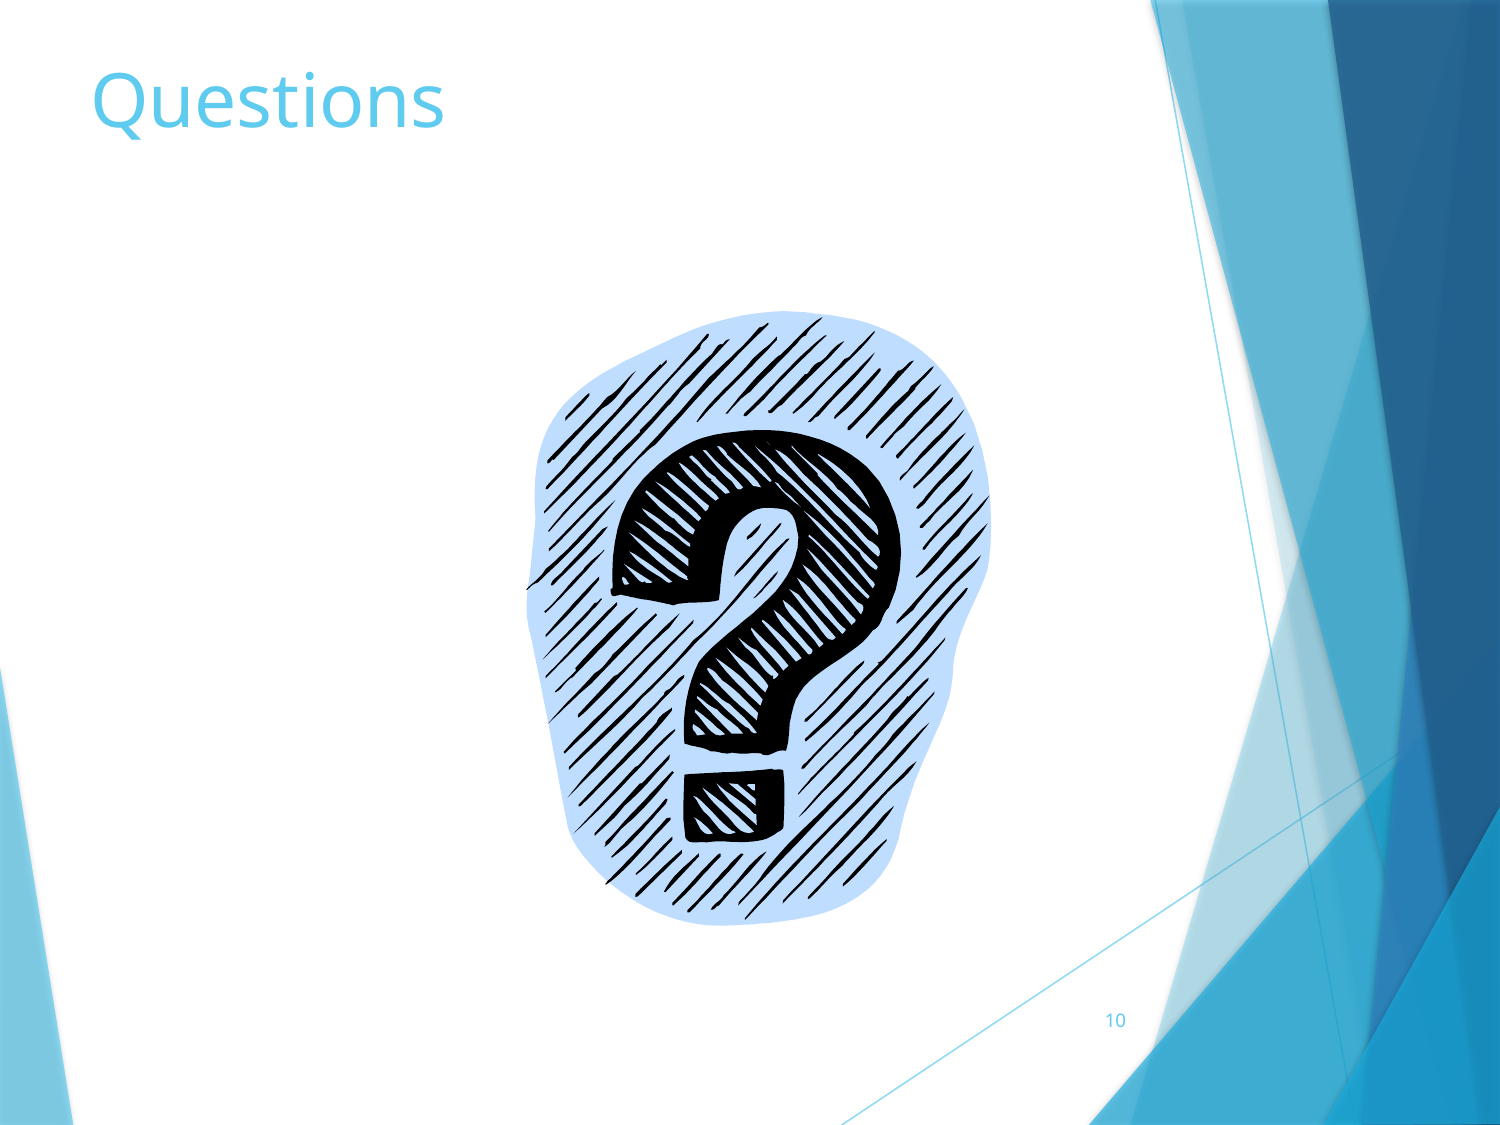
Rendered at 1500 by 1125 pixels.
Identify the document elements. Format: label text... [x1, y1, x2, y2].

slide_number 10 [1057, 991, 1142, 1051]
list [524, 299, 1002, 928]
title Questions [75, 45, 1425, 233]
